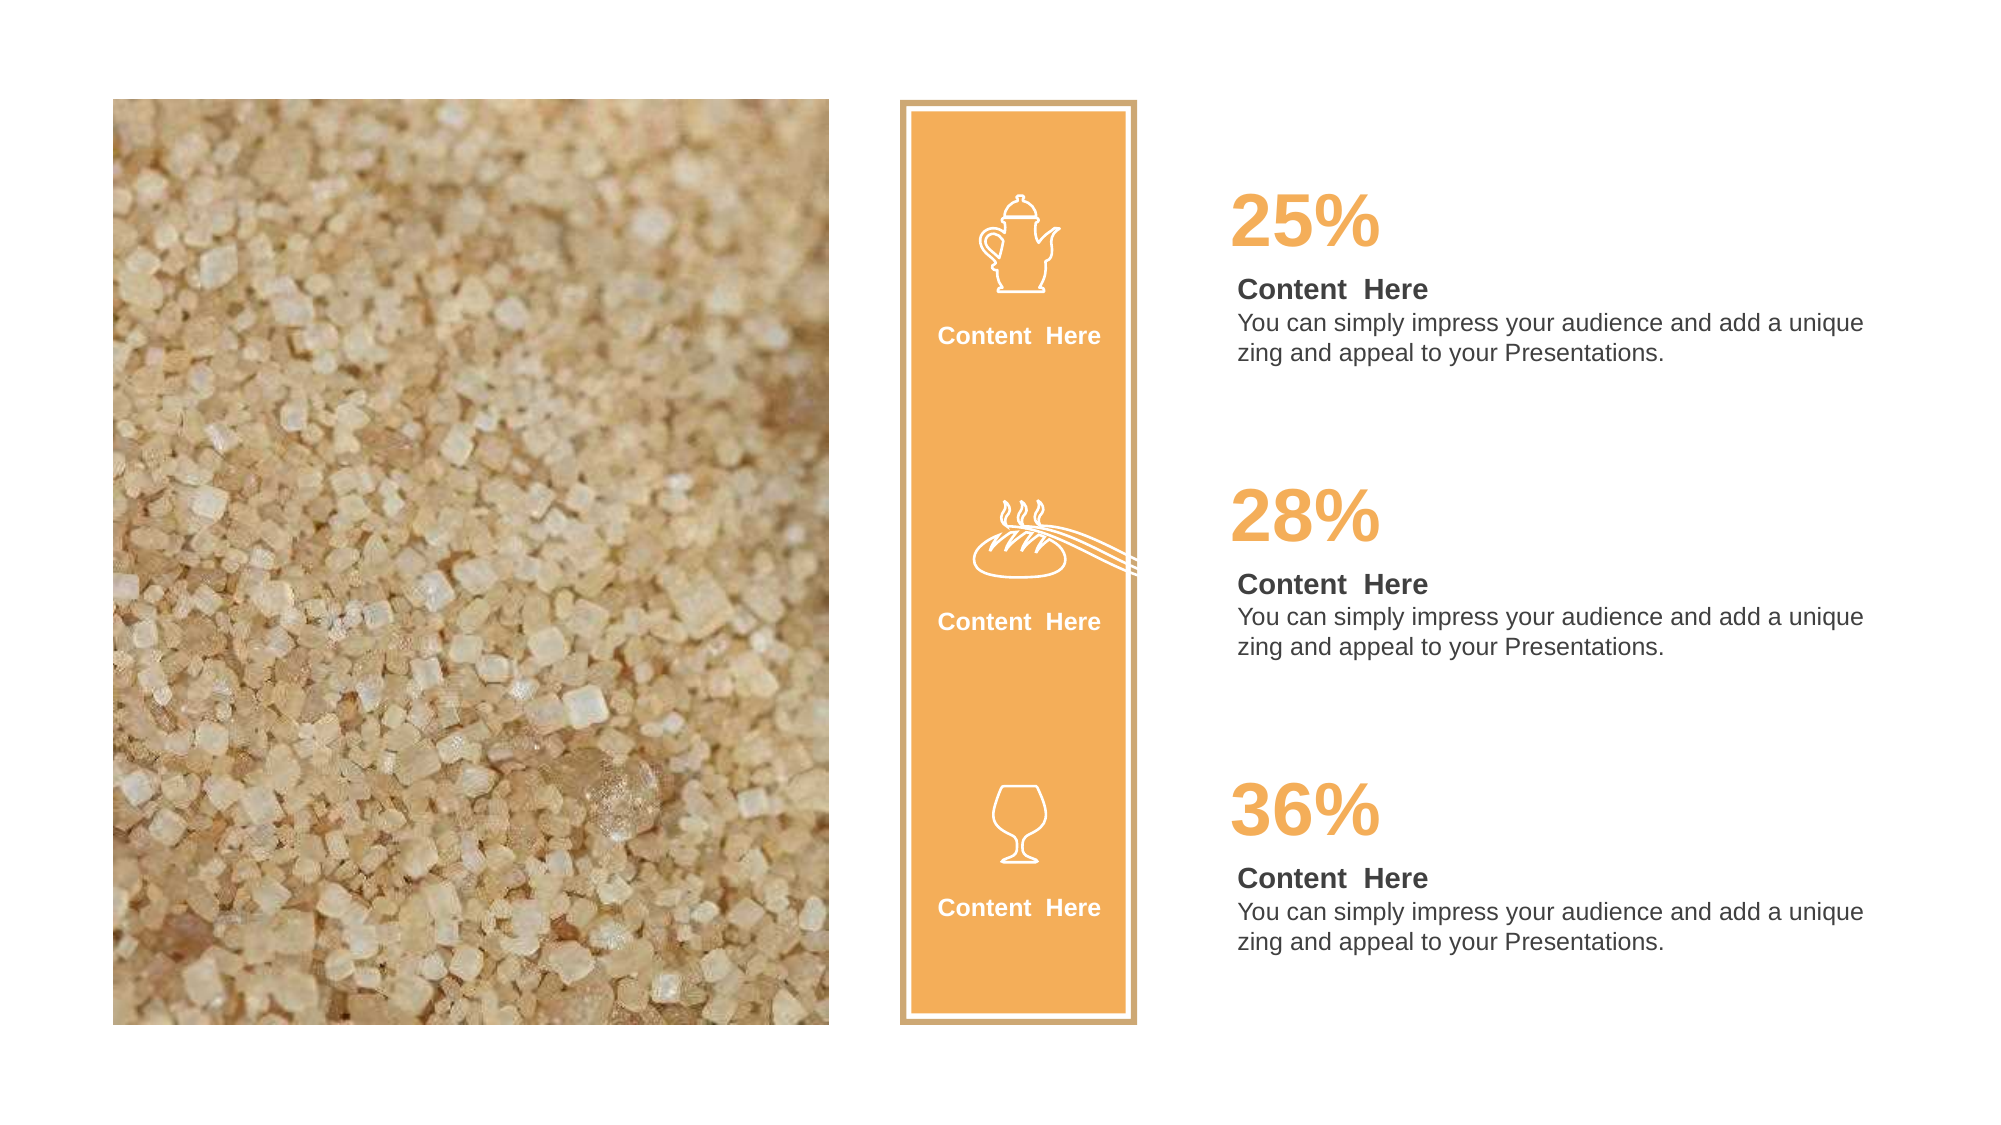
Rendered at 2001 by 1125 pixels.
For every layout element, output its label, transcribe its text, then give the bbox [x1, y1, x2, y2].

text_box Content Here [911, 884, 1128, 929]
text_box [993, 786, 1046, 863]
text_box [899, 99, 1138, 1026]
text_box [1222, 466, 1929, 670]
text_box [973, 500, 1066, 578]
text_box [910, 110, 1127, 1014]
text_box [911, 195, 1128, 358]
text_box Content Here [911, 598, 1128, 643]
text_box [1222, 760, 1929, 964]
picture [113, 99, 829, 1025]
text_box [1222, 171, 1929, 375]
